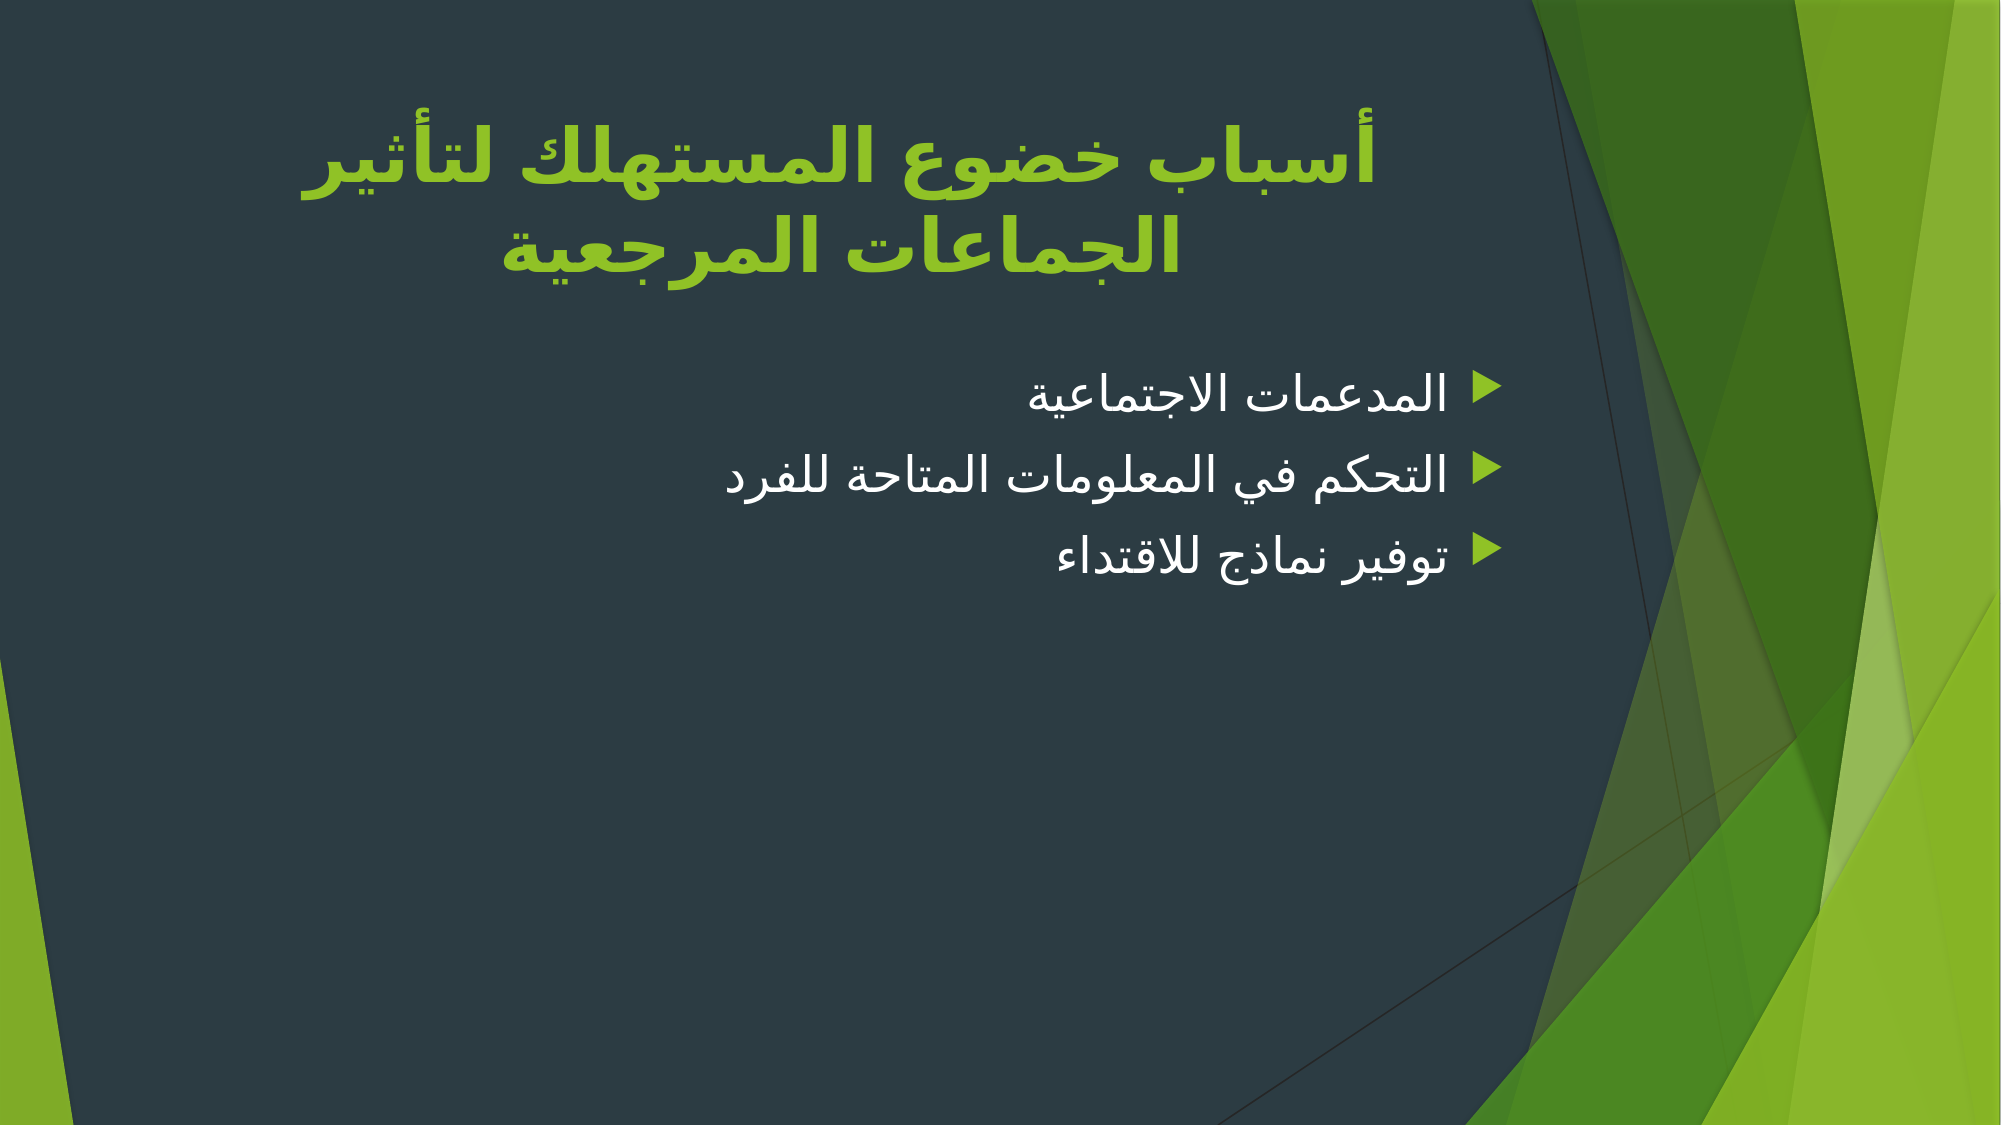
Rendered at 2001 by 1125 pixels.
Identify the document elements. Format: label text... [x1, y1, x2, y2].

list المدعمات الاجتماعية التحكم في المعلومات المتاحة للفرد توفير نماذج للاقتداء [111, 354, 1522, 992]
title أسباب خضوع المستهلك لتأثير الجماعات المرجعية [111, 99, 1574, 317]
